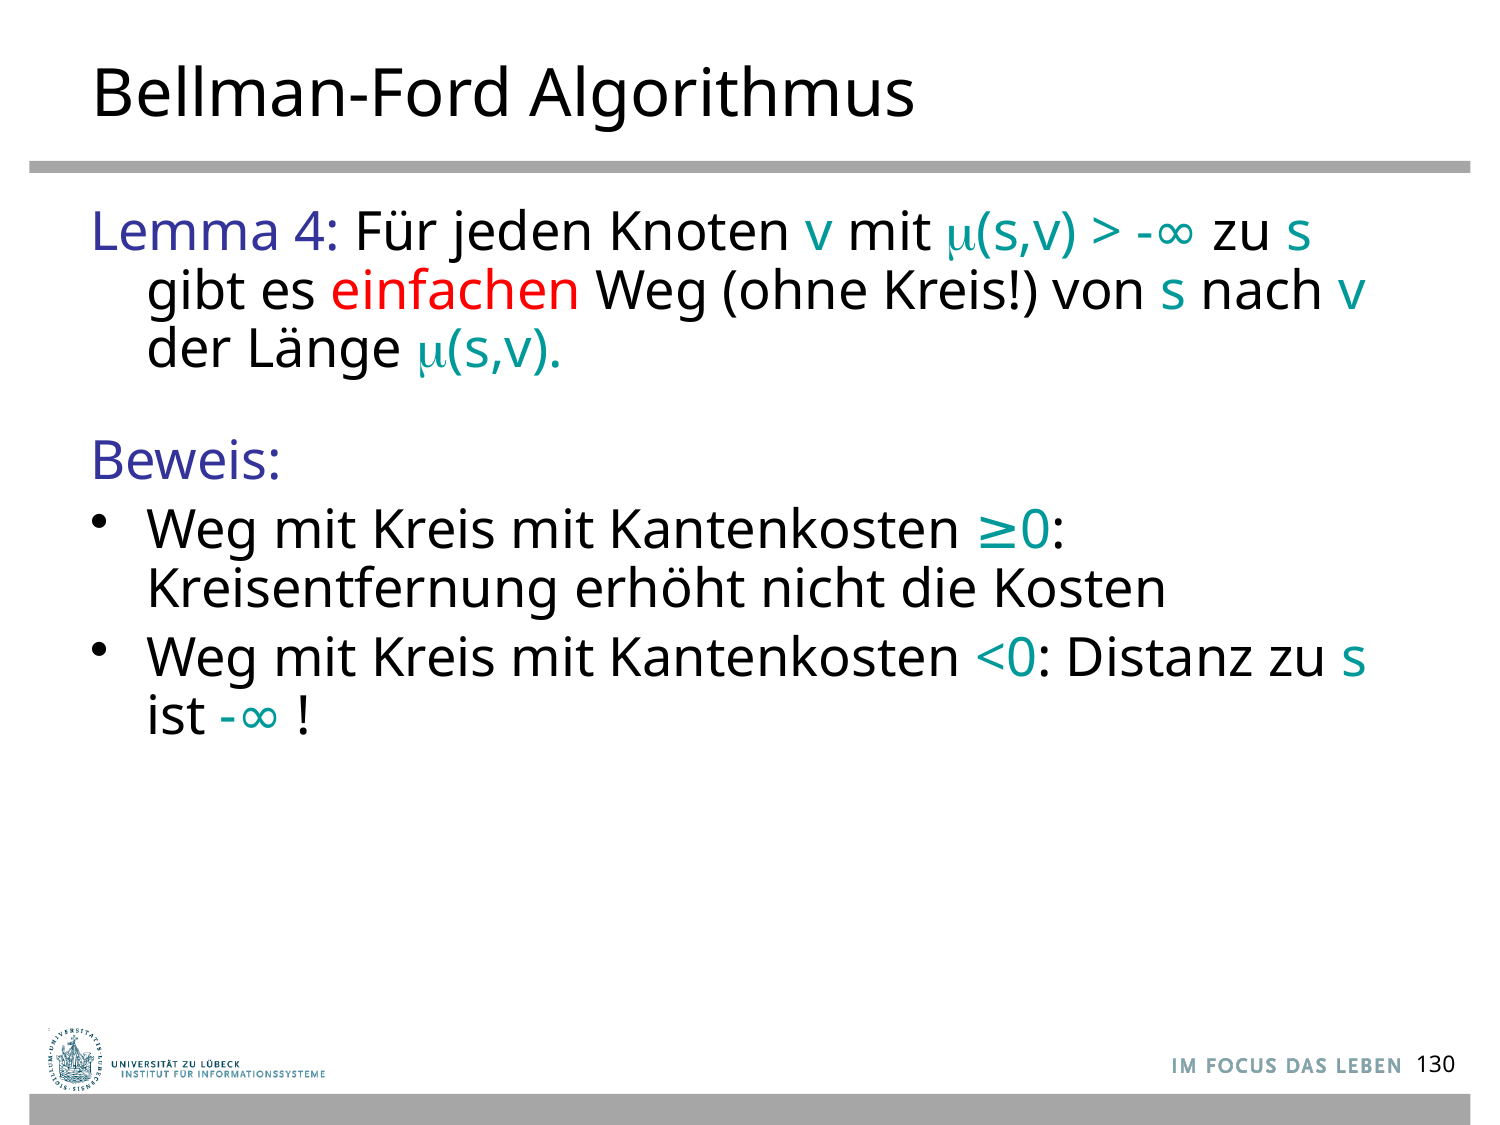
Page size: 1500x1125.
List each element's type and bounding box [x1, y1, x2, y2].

picture [1173, 1058, 1305, 1073]
list [75, 196, 1425, 1012]
slide_number [1305, 1050, 1471, 1083]
title [76, 42, 1427, 126]
